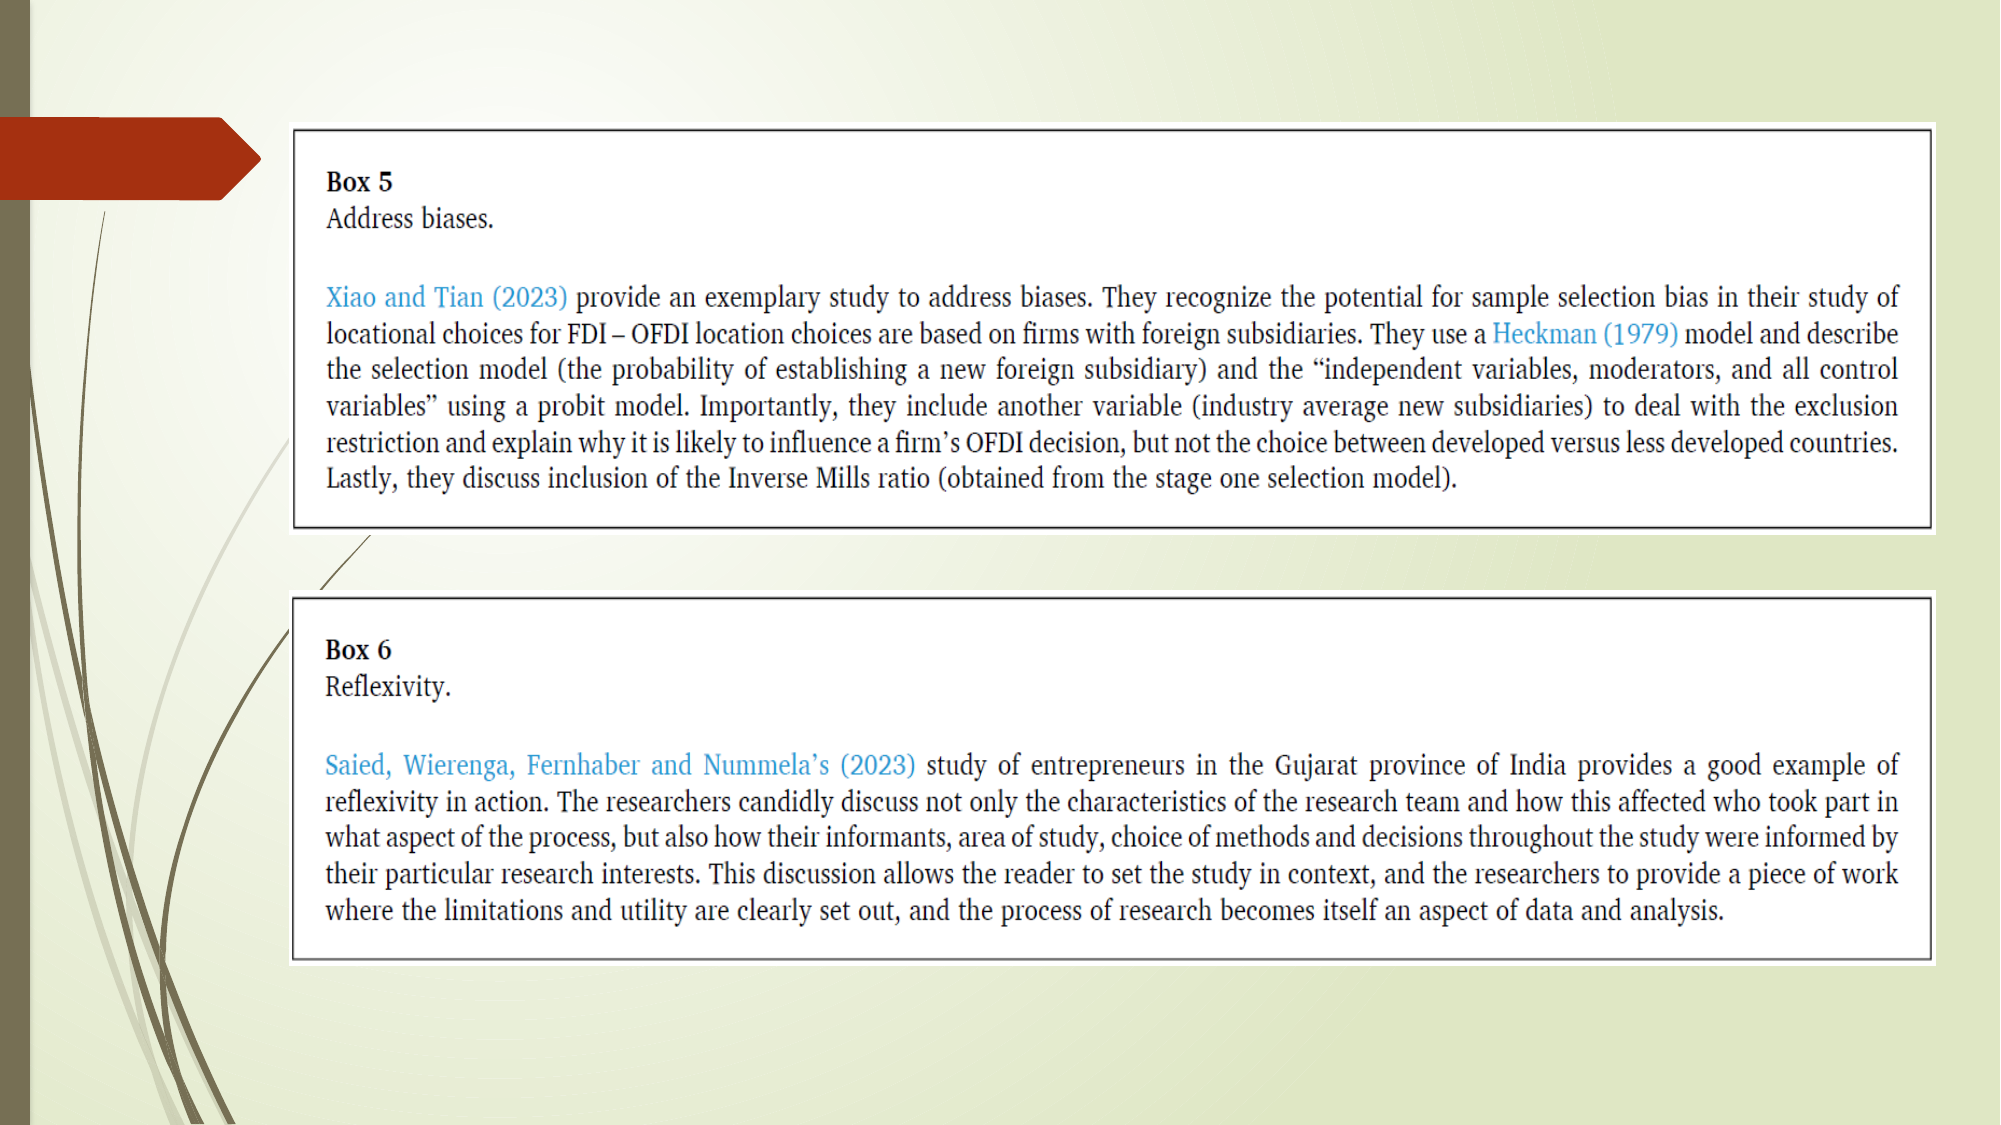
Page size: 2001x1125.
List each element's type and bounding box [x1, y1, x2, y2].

picture [288, 590, 1936, 967]
picture [288, 122, 1936, 535]
